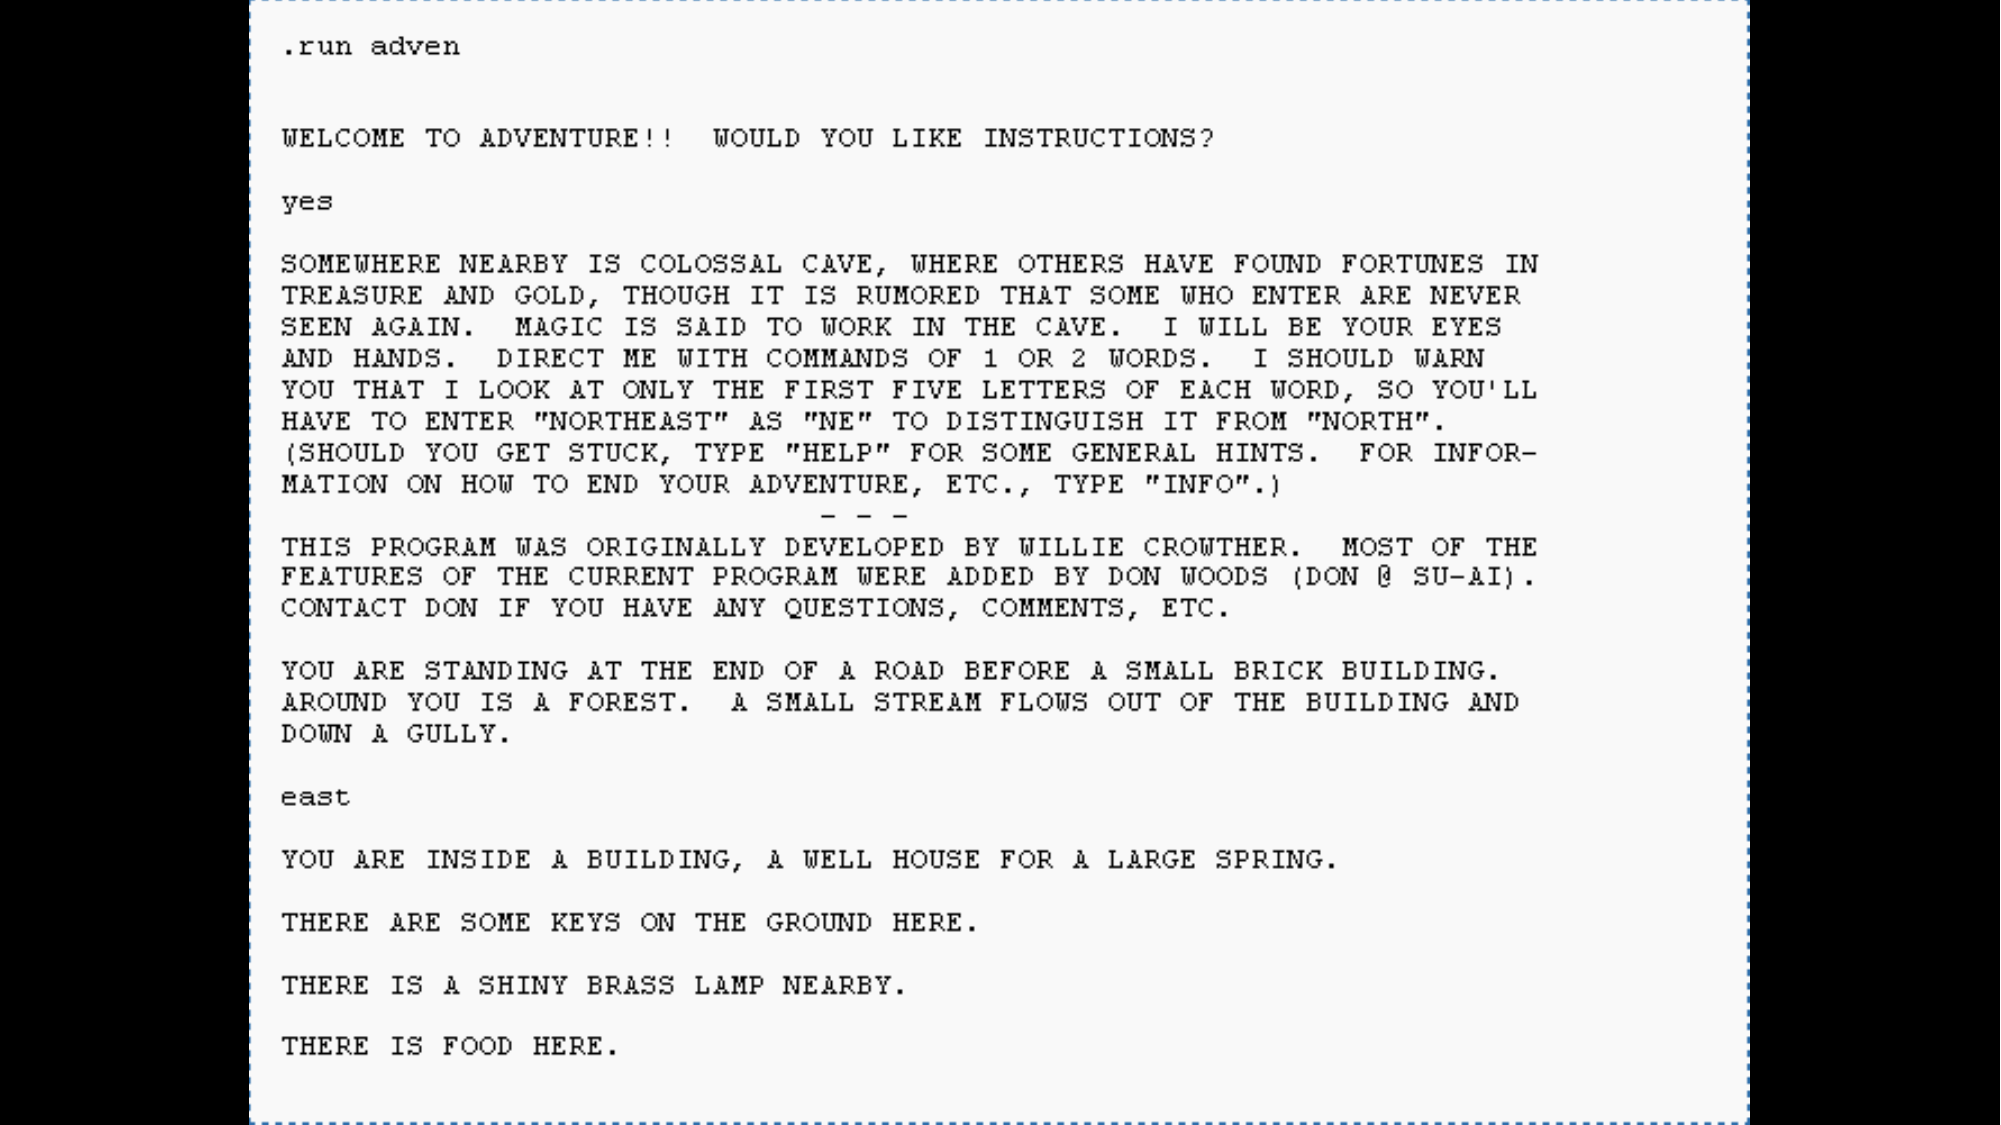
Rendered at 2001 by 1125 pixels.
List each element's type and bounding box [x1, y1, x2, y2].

list [249, 0, 1750, 1125]
